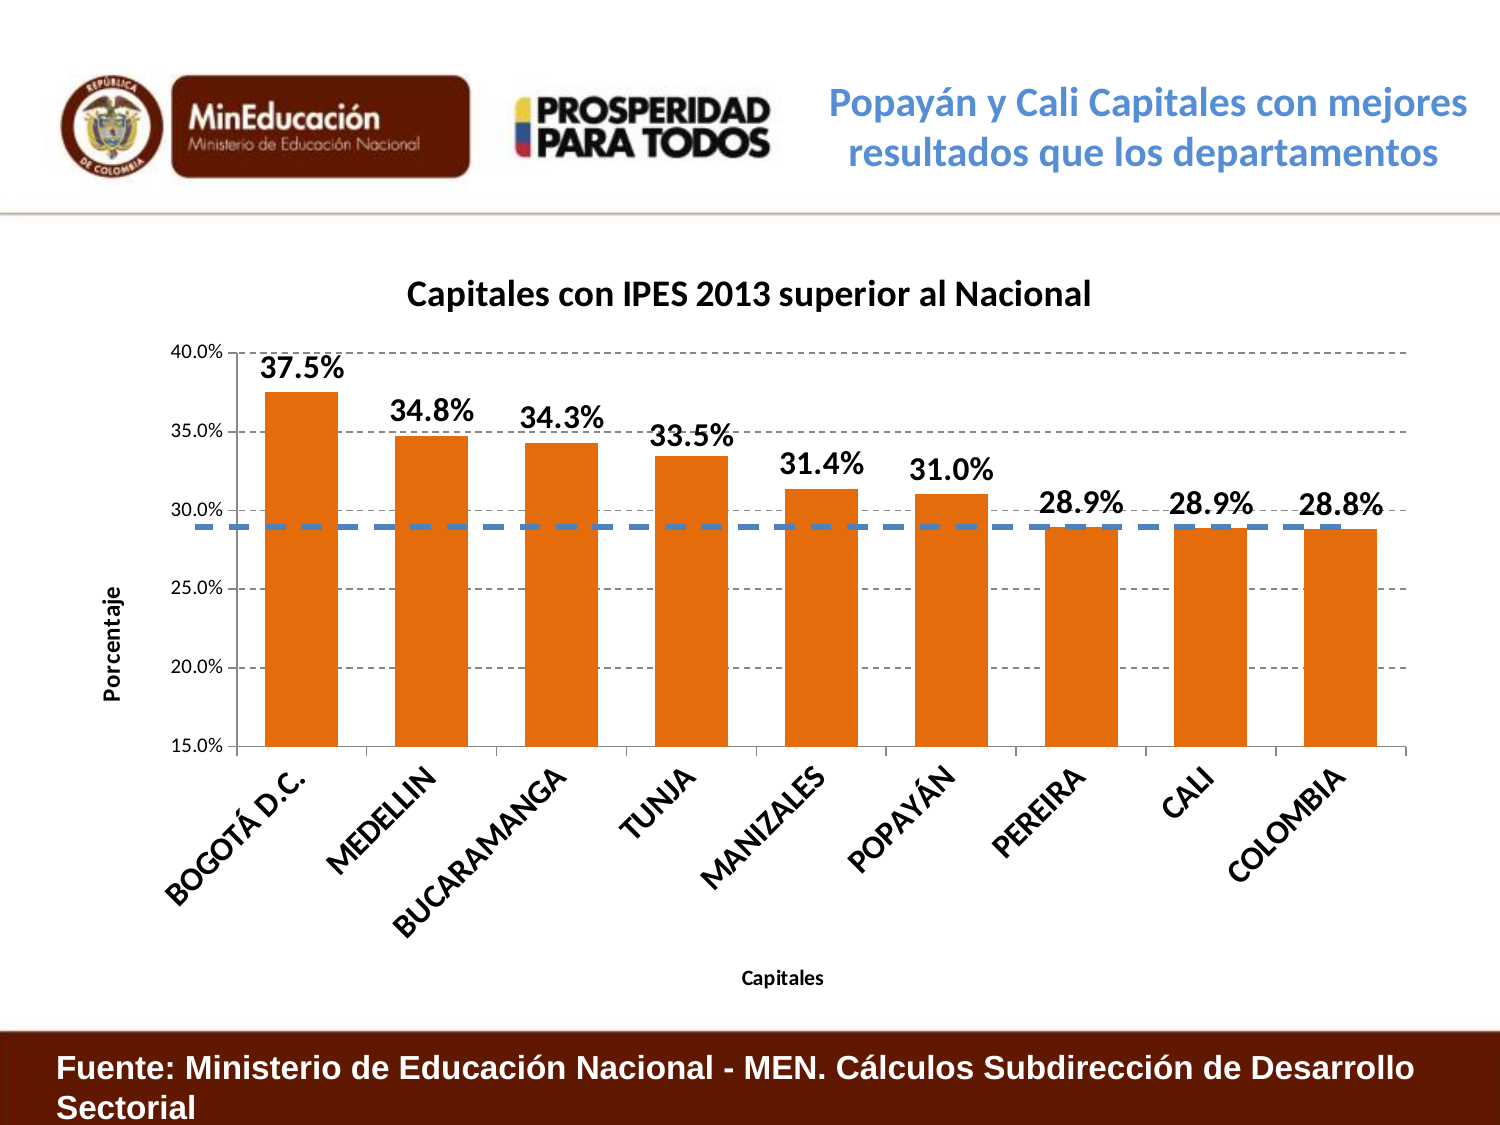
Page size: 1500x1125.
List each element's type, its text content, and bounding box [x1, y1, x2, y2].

text_box Fuente: Ministerio de Educación Nacional - MEN. Cálculos Subdirección de Desarrollo Sectorial [41, 1038, 1489, 1125]
picture [0, 0, 1500, 1125]
chart [66, 243, 1434, 1024]
title Popayán y Cali Capitales con mejores resultados que los departamentos [797, 30, 1500, 219]
